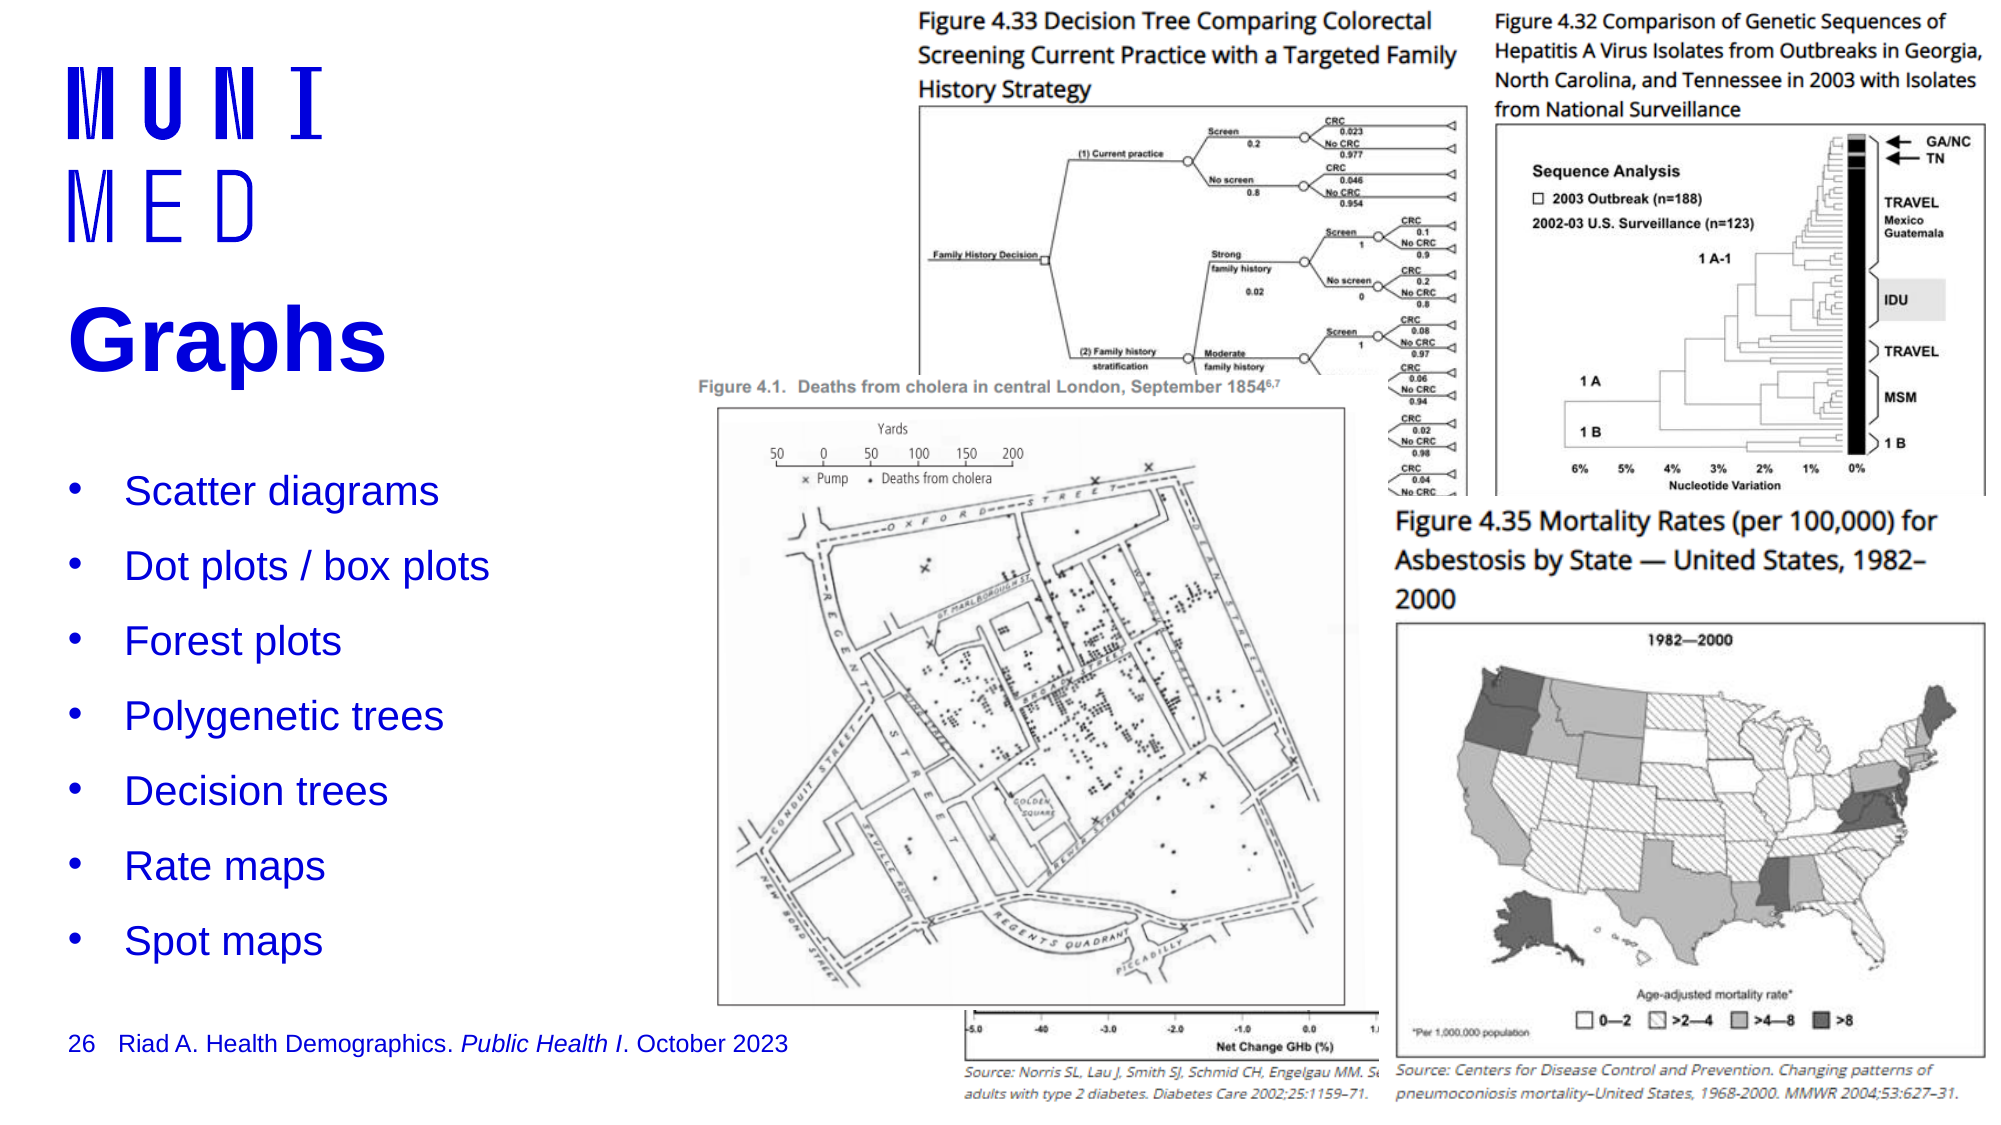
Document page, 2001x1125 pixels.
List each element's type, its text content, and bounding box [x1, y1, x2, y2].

text_box Scatter diagrams Dot plots / box plots Forest plots Polygenetic trees Decision trees Rate maps Spot maps [67, 438, 688, 541]
picture [693, 0, 2000, 1125]
slide_number 26 [67, 1021, 110, 1063]
title Graphs [67, 297, 903, 401]
footer Riad A. Health Demographics. Public Health I. October 2023 [118, 1021, 925, 1063]
